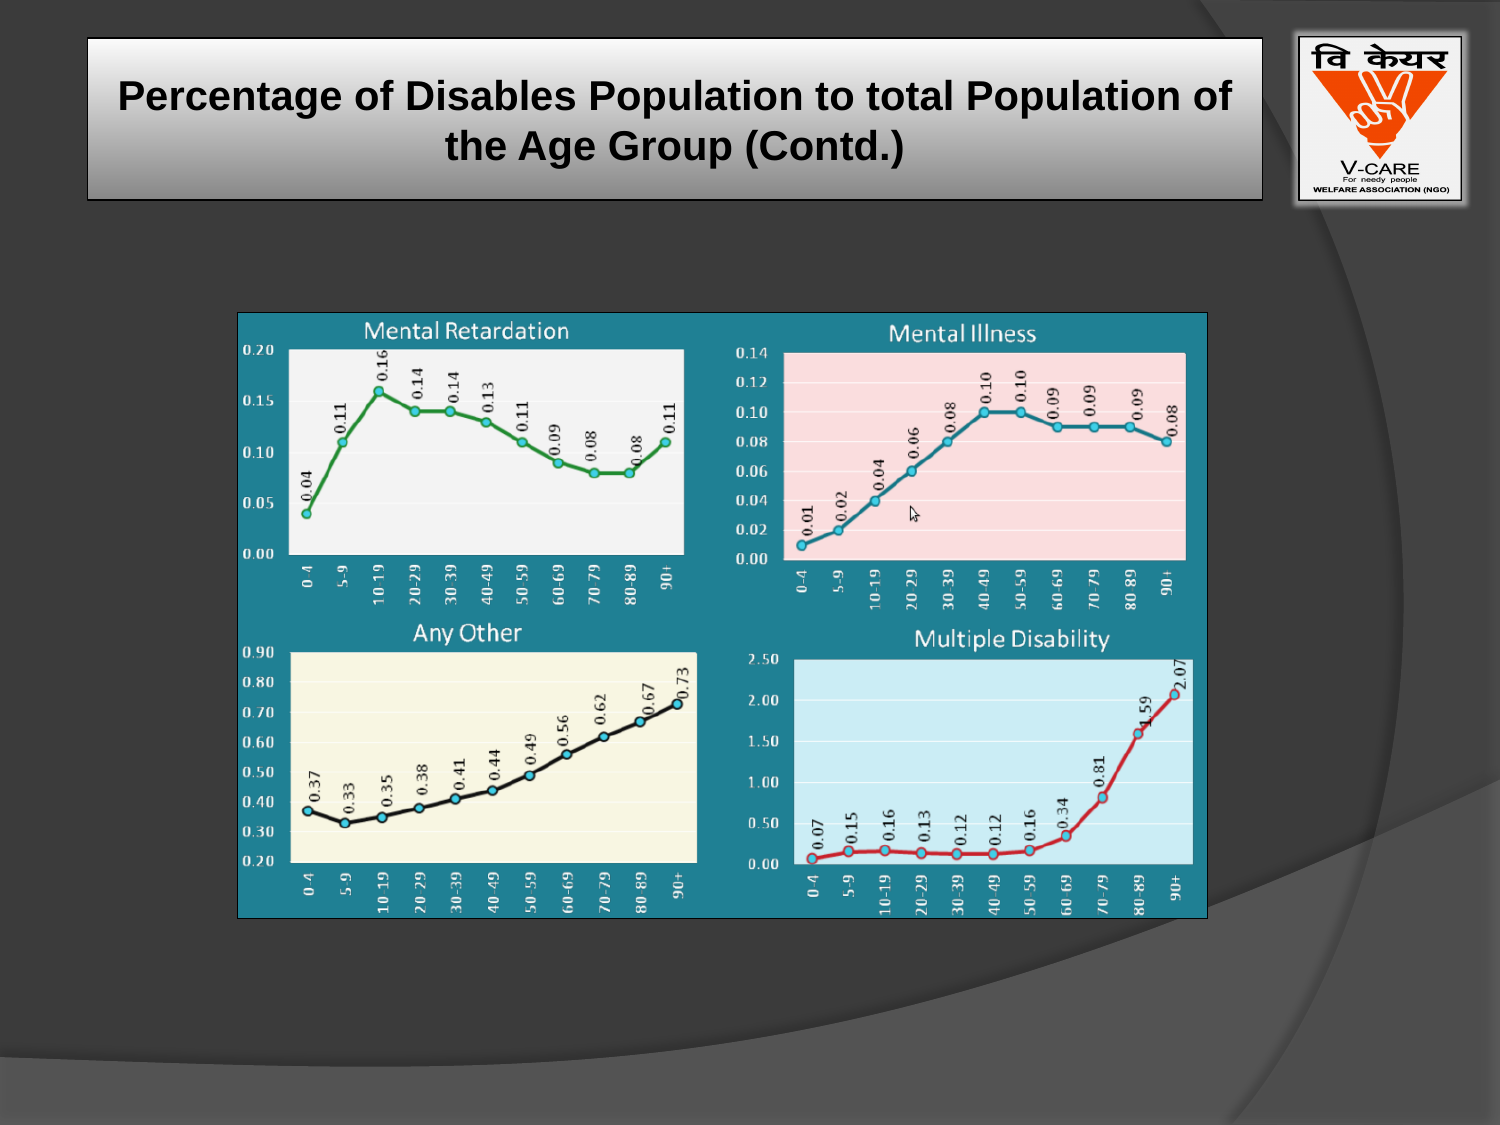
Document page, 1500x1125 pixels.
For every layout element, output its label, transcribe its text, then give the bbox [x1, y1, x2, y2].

title Percentage of Disables Population to total Population of the Age Group (Contd.) [87, 37, 1263, 201]
picture [237, 312, 1209, 919]
picture [1299, 37, 1461, 201]
